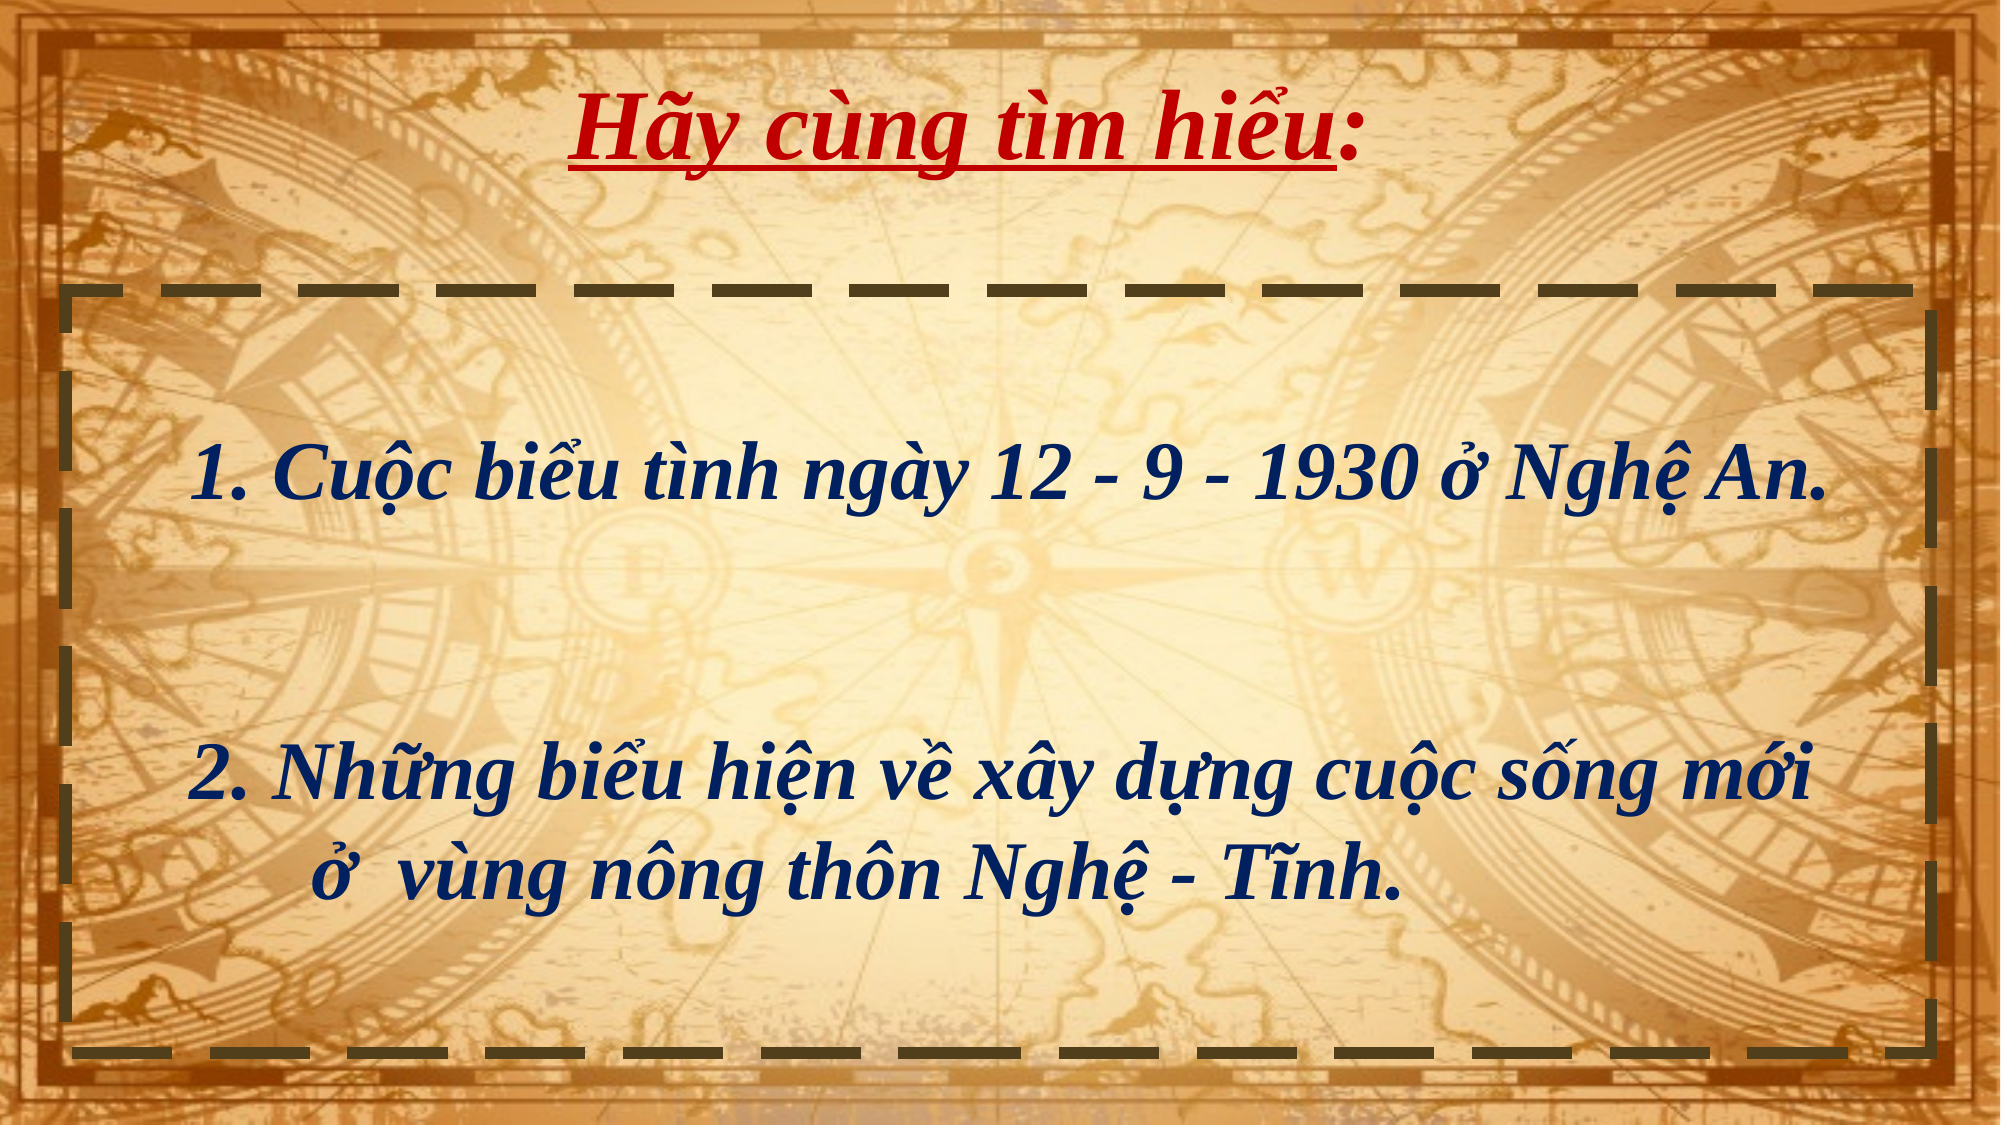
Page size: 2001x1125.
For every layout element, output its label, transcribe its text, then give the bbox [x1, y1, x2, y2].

picture [0, 0, 2001, 1125]
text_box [65, 290, 1932, 1054]
text_box Hãy cùng tìm hiểu: [272, 52, 1667, 187]
